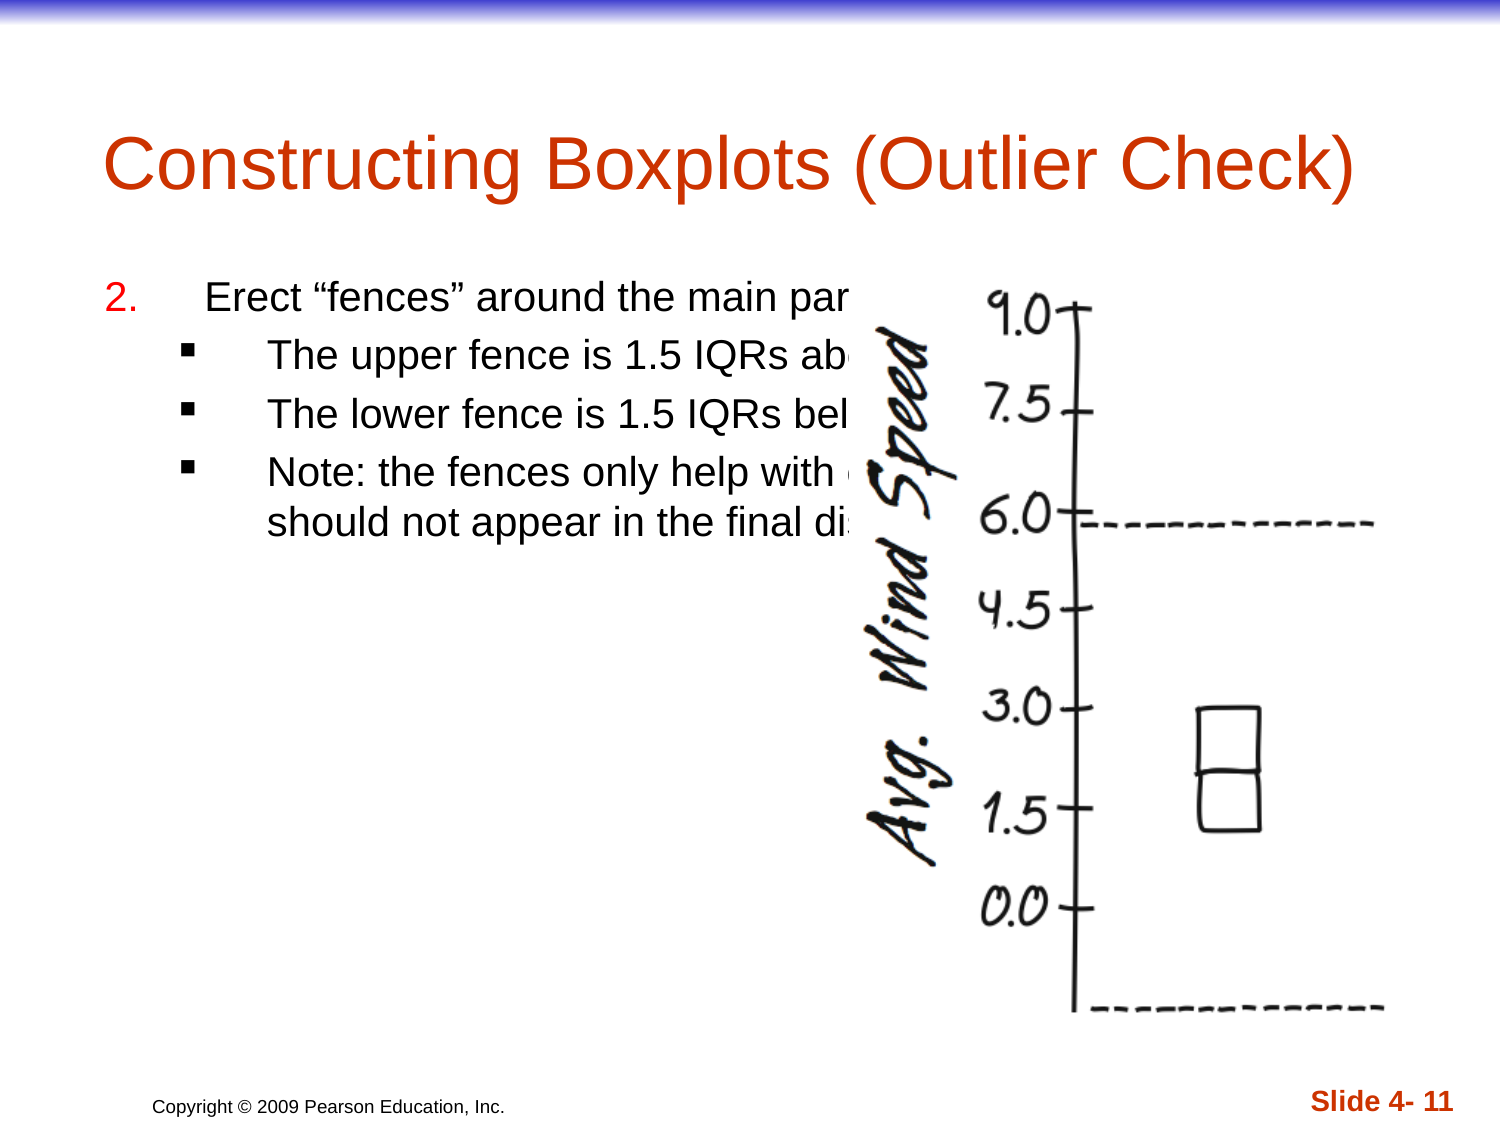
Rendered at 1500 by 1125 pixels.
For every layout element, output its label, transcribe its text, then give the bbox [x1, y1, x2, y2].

list Erect “fences” around the main part of the data. The upper fence is 1.5 IQRs above the upper quartile. The lower fence is 1.5 IQRs below the lower quartile. Note: the fences only help with constructing the boxplot and should not appear in the final display. [89, 262, 782, 1013]
title Constructing Boxplots (Outlier Check) [87, 49, 1450, 213]
slide_number Slide 4- 11 [1156, 1049, 1470, 1125]
list [782, 262, 1450, 1013]
picture [849, 274, 1399, 1048]
